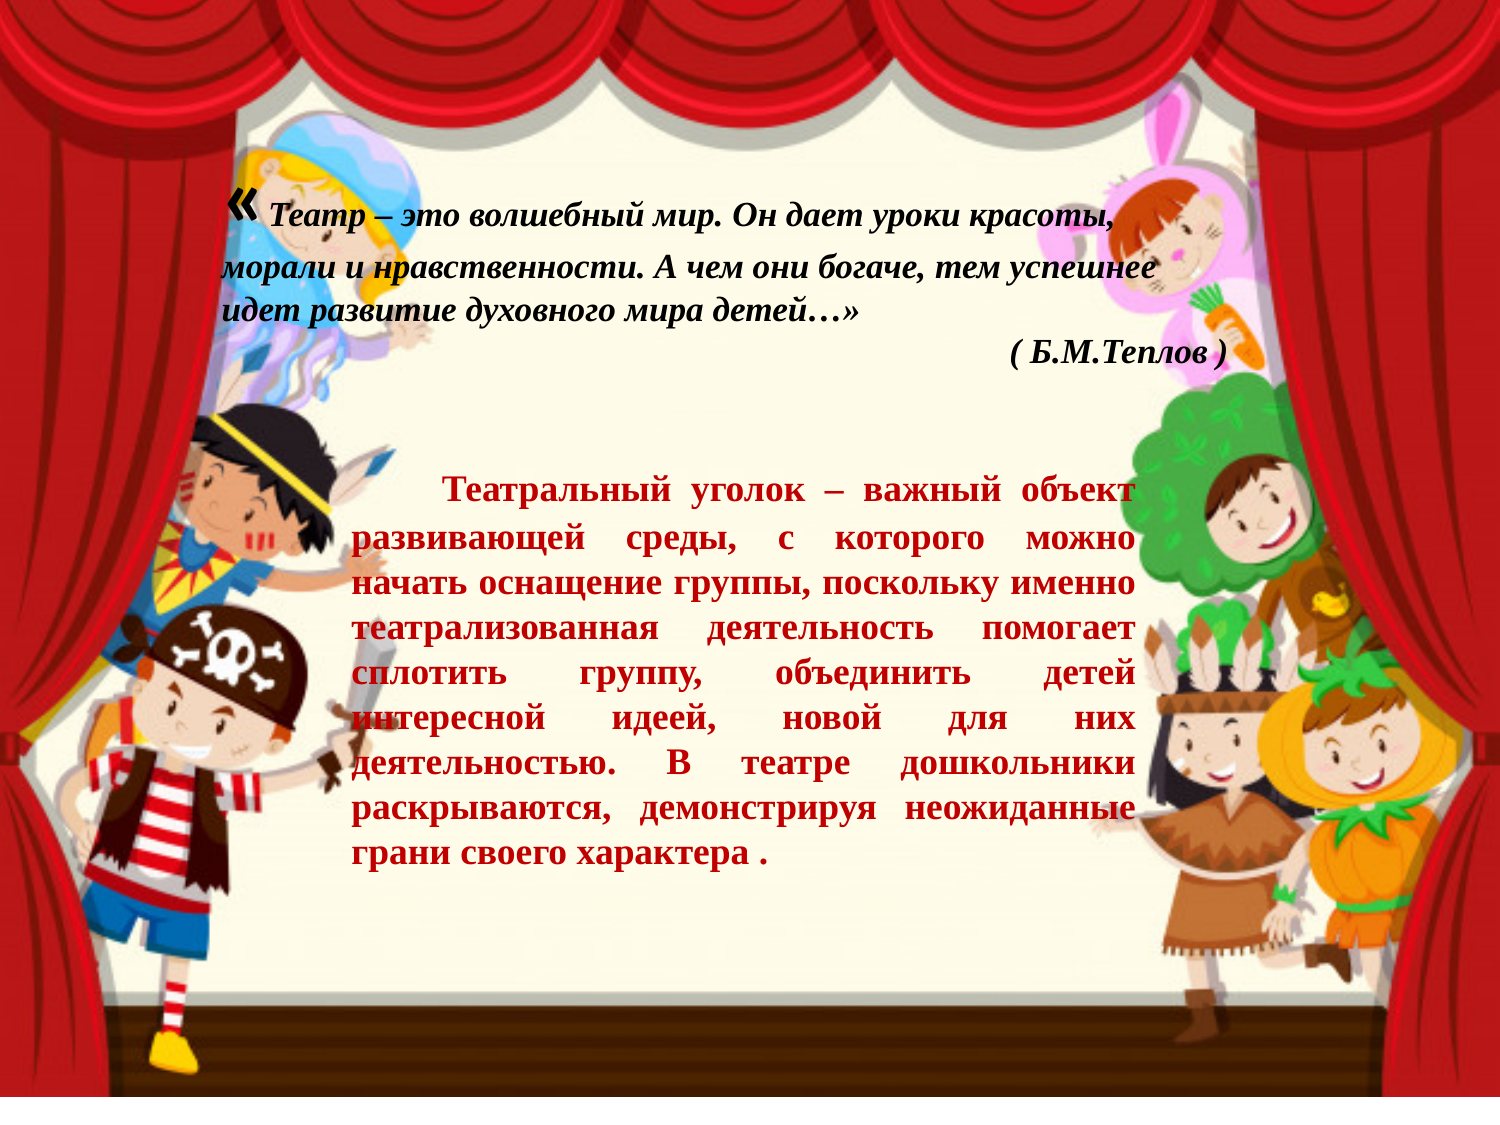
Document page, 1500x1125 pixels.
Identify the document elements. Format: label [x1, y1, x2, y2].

list [0, 0, 1500, 1098]
